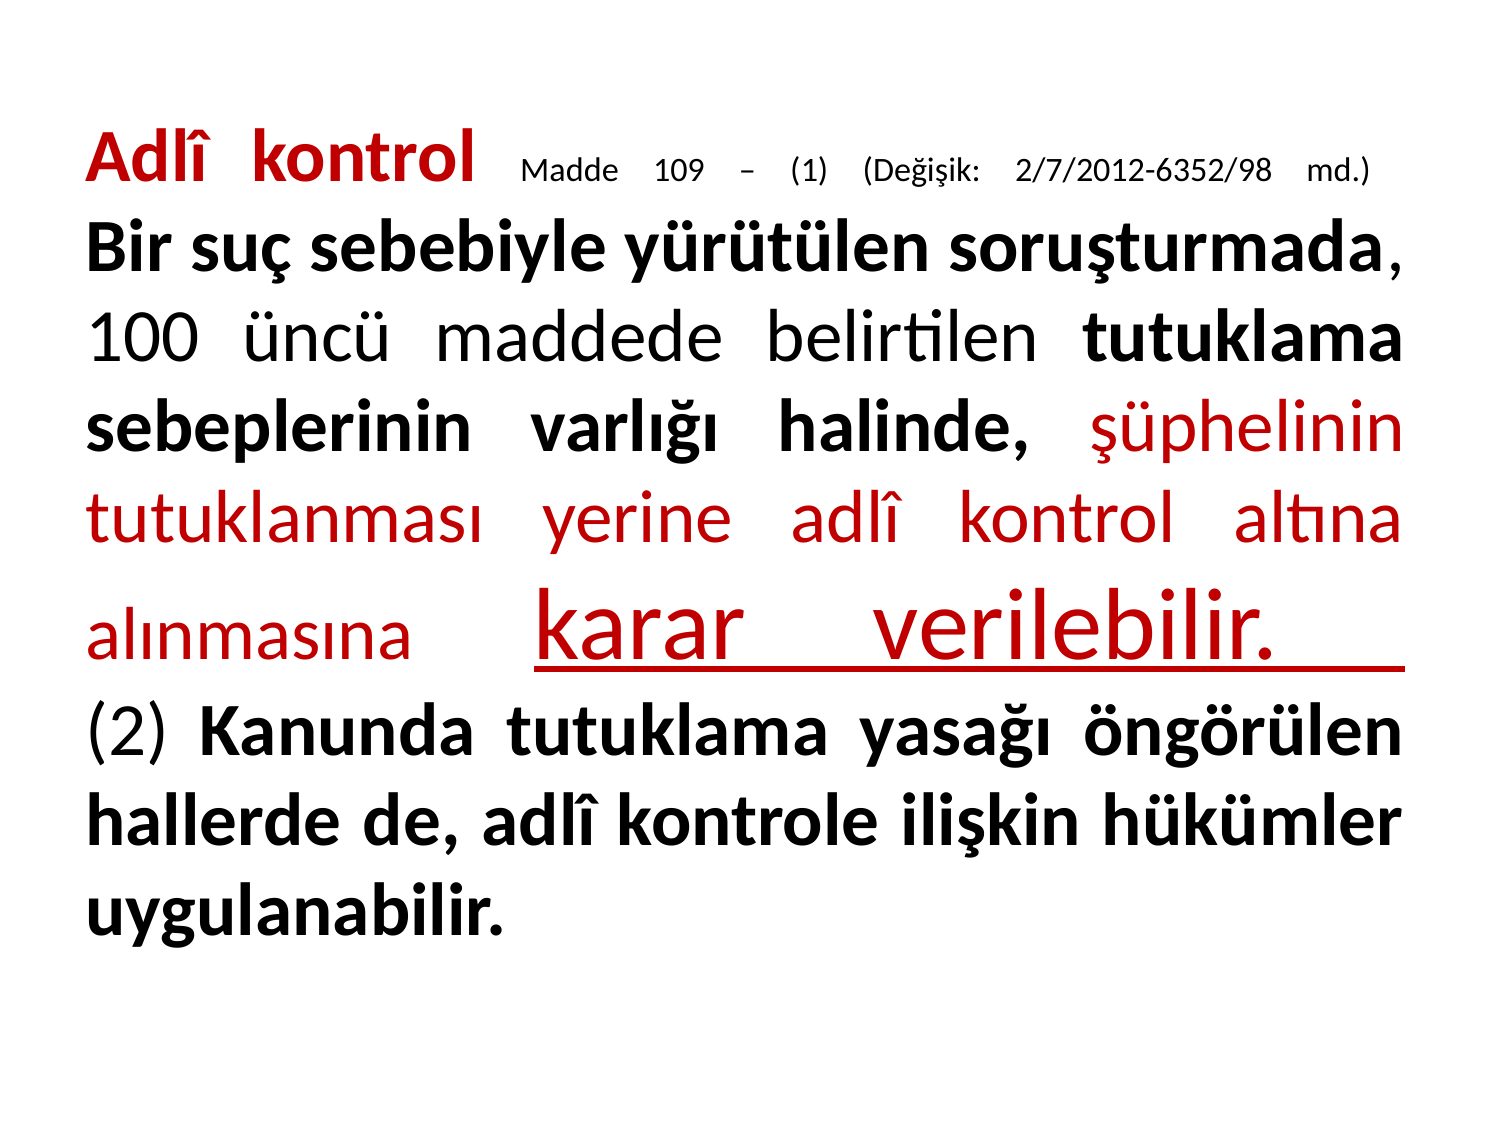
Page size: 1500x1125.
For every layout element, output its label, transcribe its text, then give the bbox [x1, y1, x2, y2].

title Adlî kontrol Madde 109 – (1) (Değişik: 2/7/2012-6352/98 md.) Bir suç sebebiyle yürütülen soruşturmada, 100 üncü maddede belirtilen tutuklama sebeplerinin varlığı halinde, şüphelinin tutuklanması yerine adlî kontrol altına alınmasına karar verilebilir. (2) Kanunda tutuklama yasağı öngörülen hallerde de, adlî kontrole ilişkin hükümler uygulanabilir. [70, 35, 1421, 1022]
